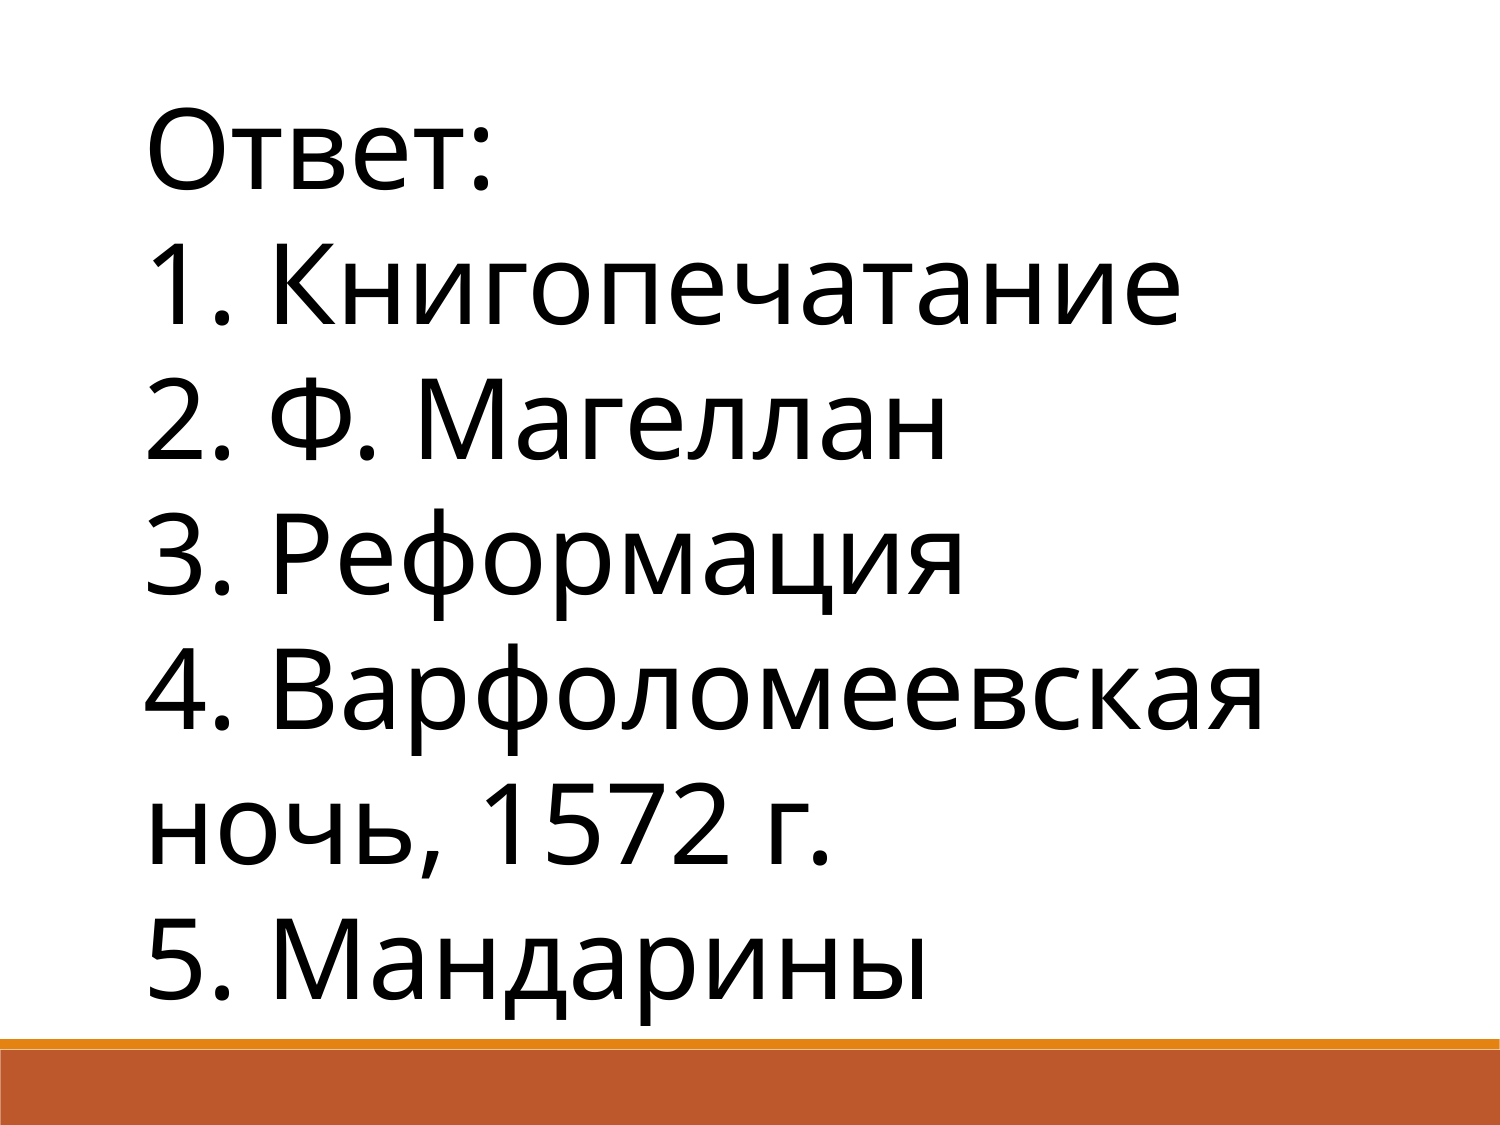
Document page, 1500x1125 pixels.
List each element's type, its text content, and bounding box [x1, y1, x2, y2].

text_box Ответ: 1. Книгопечатание 2. Ф. Магеллан 3. Реформация 4. Варфоломеевская ночь, 1572 г. 5. Мандарины [53, 69, 1447, 1030]
